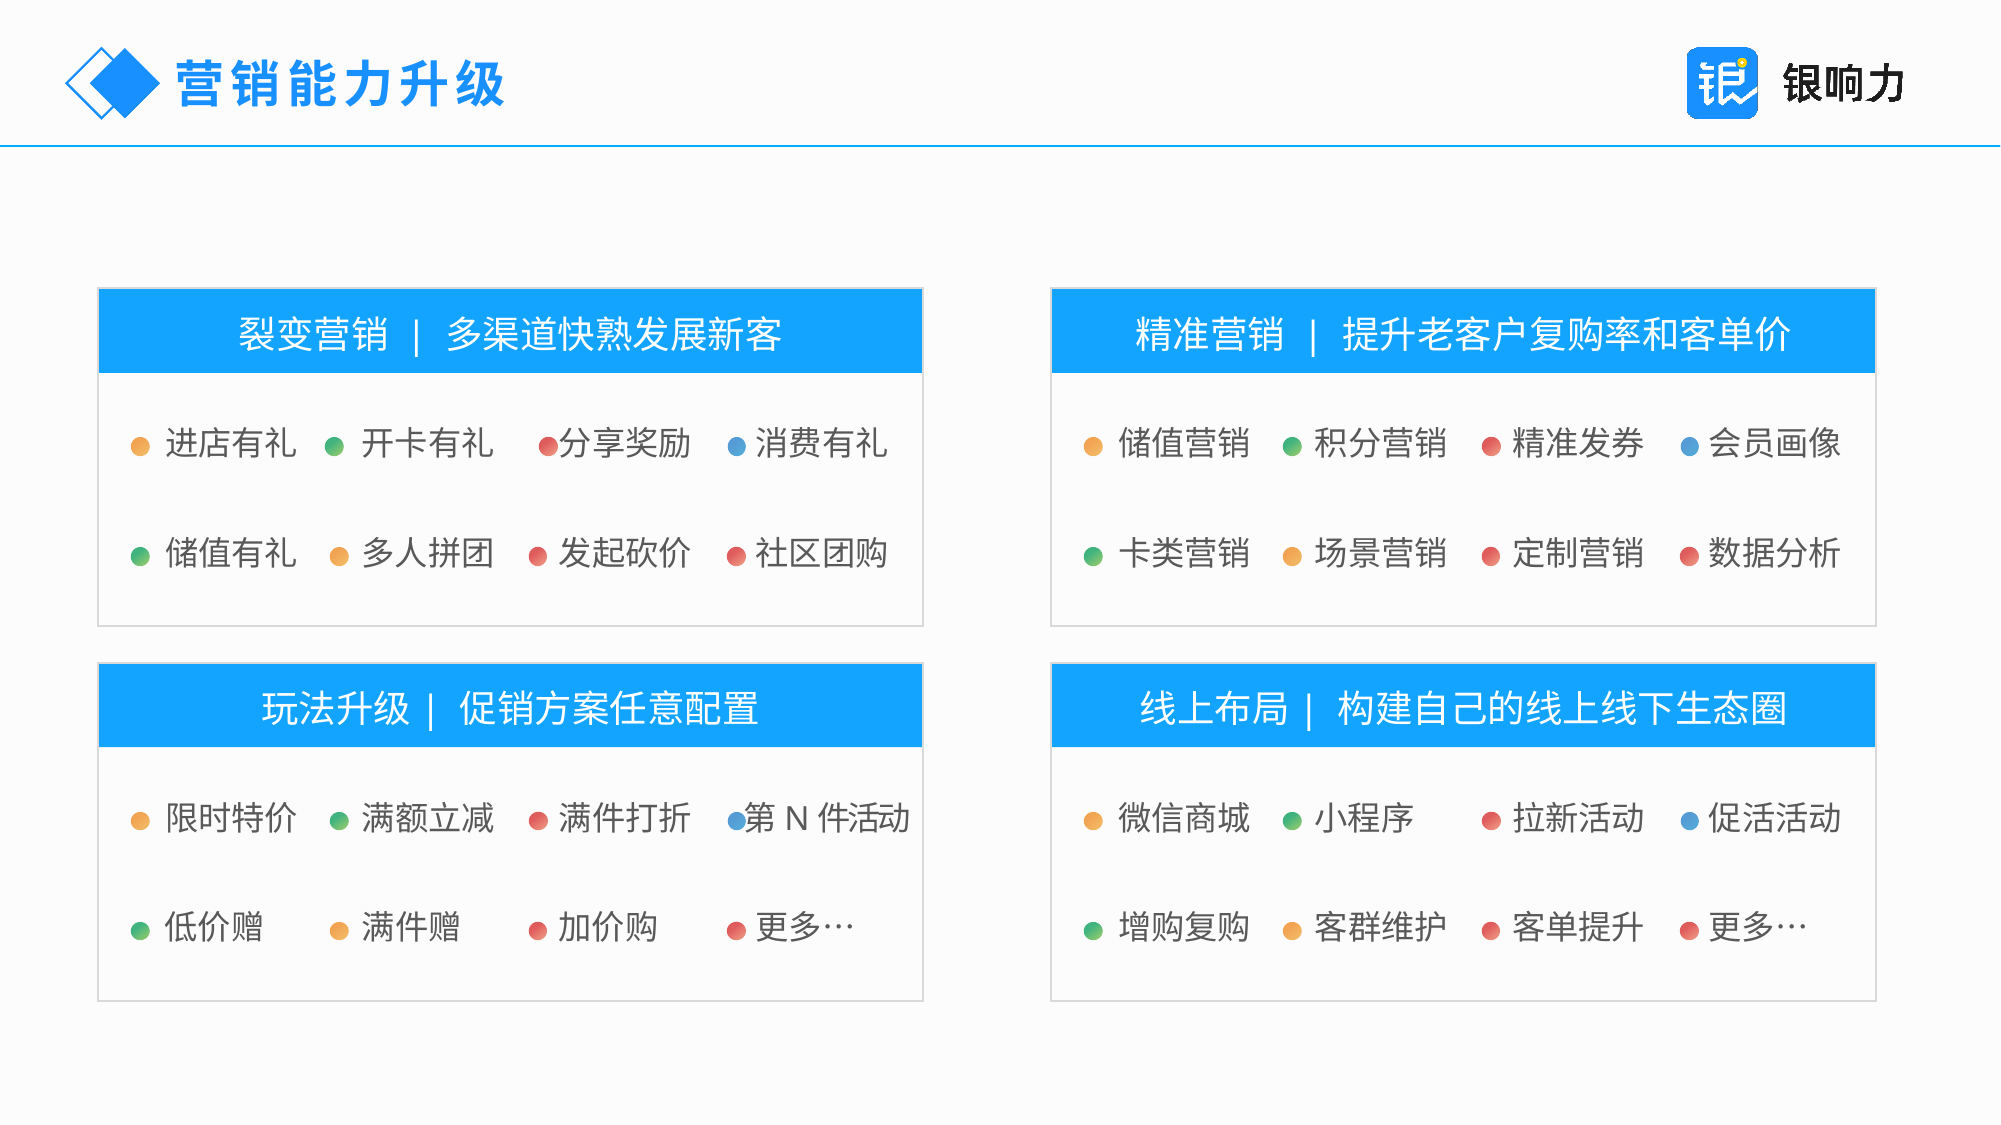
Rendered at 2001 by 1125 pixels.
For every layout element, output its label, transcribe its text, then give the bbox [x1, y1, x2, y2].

picture [527, 811, 549, 831]
picture [328, 546, 350, 567]
text_box 低价赠 [150, 899, 280, 954]
picture [1281, 811, 1303, 831]
text_box 加价购 [544, 899, 674, 954]
picture [1480, 921, 1501, 941]
picture [1281, 921, 1303, 941]
text_box 定制营销 [1497, 524, 1660, 580]
picture [1082, 811, 1104, 831]
text_box 多人拼团 [347, 524, 510, 580]
picture [537, 436, 559, 457]
text_box 数据分析 [1694, 524, 1857, 580]
text_box 发起砍价 [544, 524, 707, 580]
picture [129, 921, 151, 941]
text_box 客单提升 [1497, 899, 1660, 954]
picture [323, 436, 345, 457]
text_box 社区团购 [741, 524, 904, 580]
text_box 满件赠 [347, 899, 477, 954]
picture [1281, 436, 1303, 457]
text_box 储值有礼 [150, 524, 313, 580]
picture [526, 921, 548, 941]
picture [1480, 546, 1501, 567]
picture [726, 436, 747, 457]
text_box 客群维护 [1300, 899, 1463, 954]
picture [1480, 811, 1502, 831]
picture [1679, 436, 1700, 457]
text_box 增购复购 [1103, 899, 1266, 954]
picture [526, 546, 548, 567]
text_box [97, 287, 924, 627]
text_box [97, 662, 924, 1002]
picture [129, 546, 151, 567]
picture [726, 811, 747, 831]
picture [1082, 921, 1104, 941]
text_box 营销能力升级 [159, 45, 1060, 121]
picture [1082, 546, 1104, 567]
text_box 更多… [1694, 899, 1824, 954]
picture [1480, 436, 1502, 457]
picture [1678, 921, 1700, 941]
picture [129, 436, 151, 457]
text_box [1050, 662, 1877, 1002]
picture [1679, 811, 1700, 831]
picture [328, 811, 350, 831]
picture [328, 921, 350, 941]
picture [1082, 436, 1104, 457]
text_box 场景营销 [1300, 524, 1463, 580]
text_box 更多… [741, 899, 871, 954]
picture [725, 921, 747, 941]
picture [1678, 546, 1700, 567]
text_box 卡类营销 [1103, 524, 1266, 580]
picture [1664, 30, 1931, 137]
text_box [1050, 287, 1877, 627]
picture [129, 811, 151, 831]
picture [1281, 546, 1303, 567]
picture [725, 546, 747, 567]
